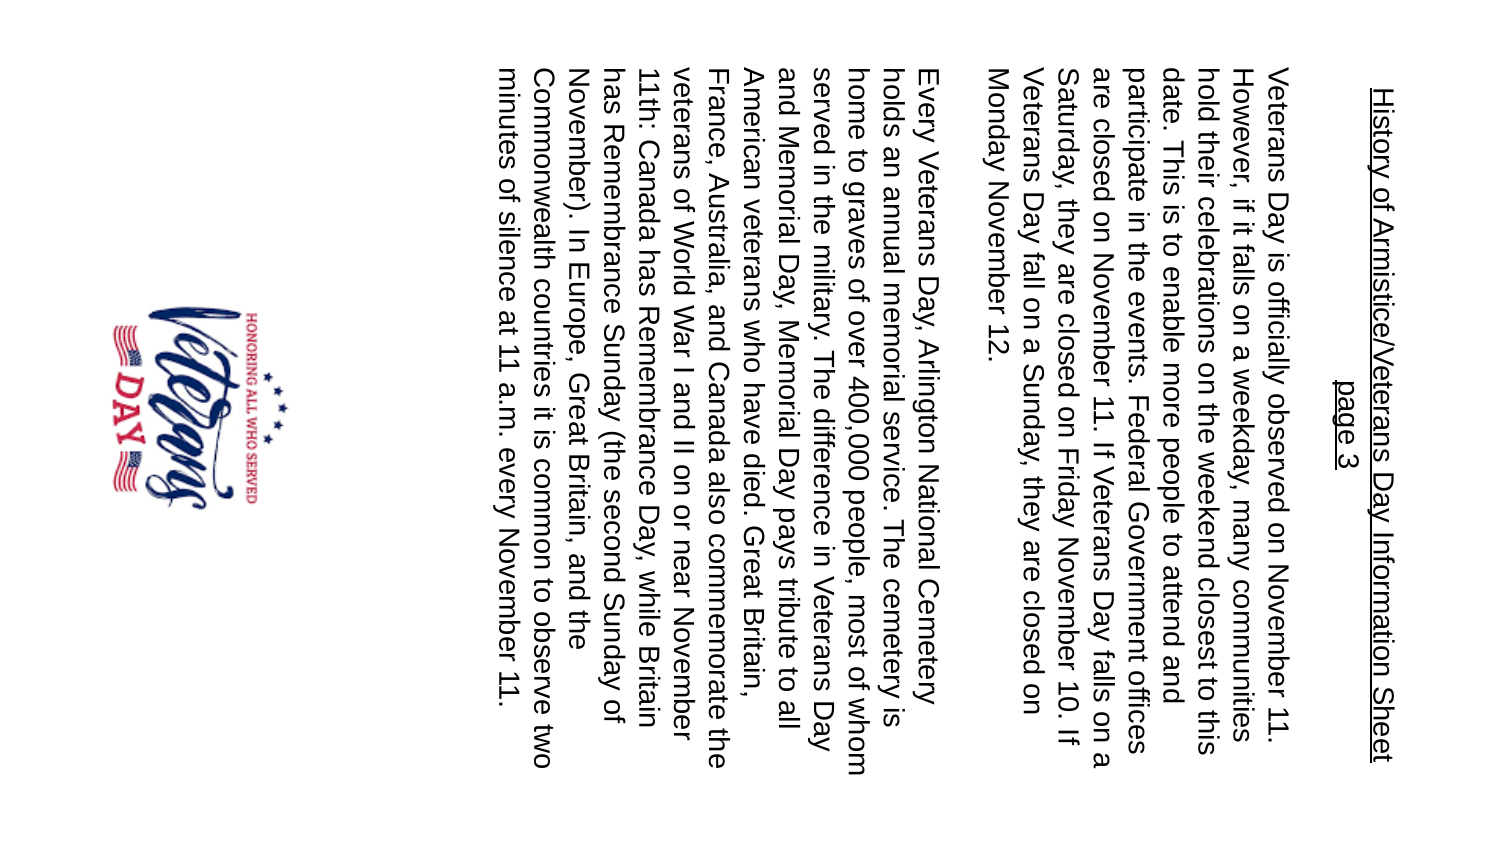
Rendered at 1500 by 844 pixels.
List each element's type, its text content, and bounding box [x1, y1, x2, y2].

text_box History of Armistice/Veterans Day Information Sheet page 3 Veterans Day is officially observed on November 11. However, if it falls on a weekday, many communities hold their celebrations on the weekend closest to this date. This is to enable more people to attend and participate in the events. Federal Government offices are closed on November 11. If Veterans Day falls on a Saturday, they are closed on Friday November 10. If Veterans Day fall on a Sunday, they are closed on Monday November 12. Every Veterans Day, Arlington National Cemetery holds an annual memorial service. The cemetery is home to graves of over 400,000 people, most of whom served in the military. The difference in Veterans Day and Memorial Day, Memorial Day pays tribute to all American veterans who have died. Great Britain, France, Australia, and Canada also commemorate the veterans of World War I and II on or near November 11th: Canada has Remembrance Day, while Britain has Remembrance Sunday (the second Sunday of November). In Europe, Great Britain, and the Commonwealth countries it is common to observe two minutes of silence at 11 a.m. every November 11. [478, 52, 1418, 798]
picture [22, 232, 375, 585]
